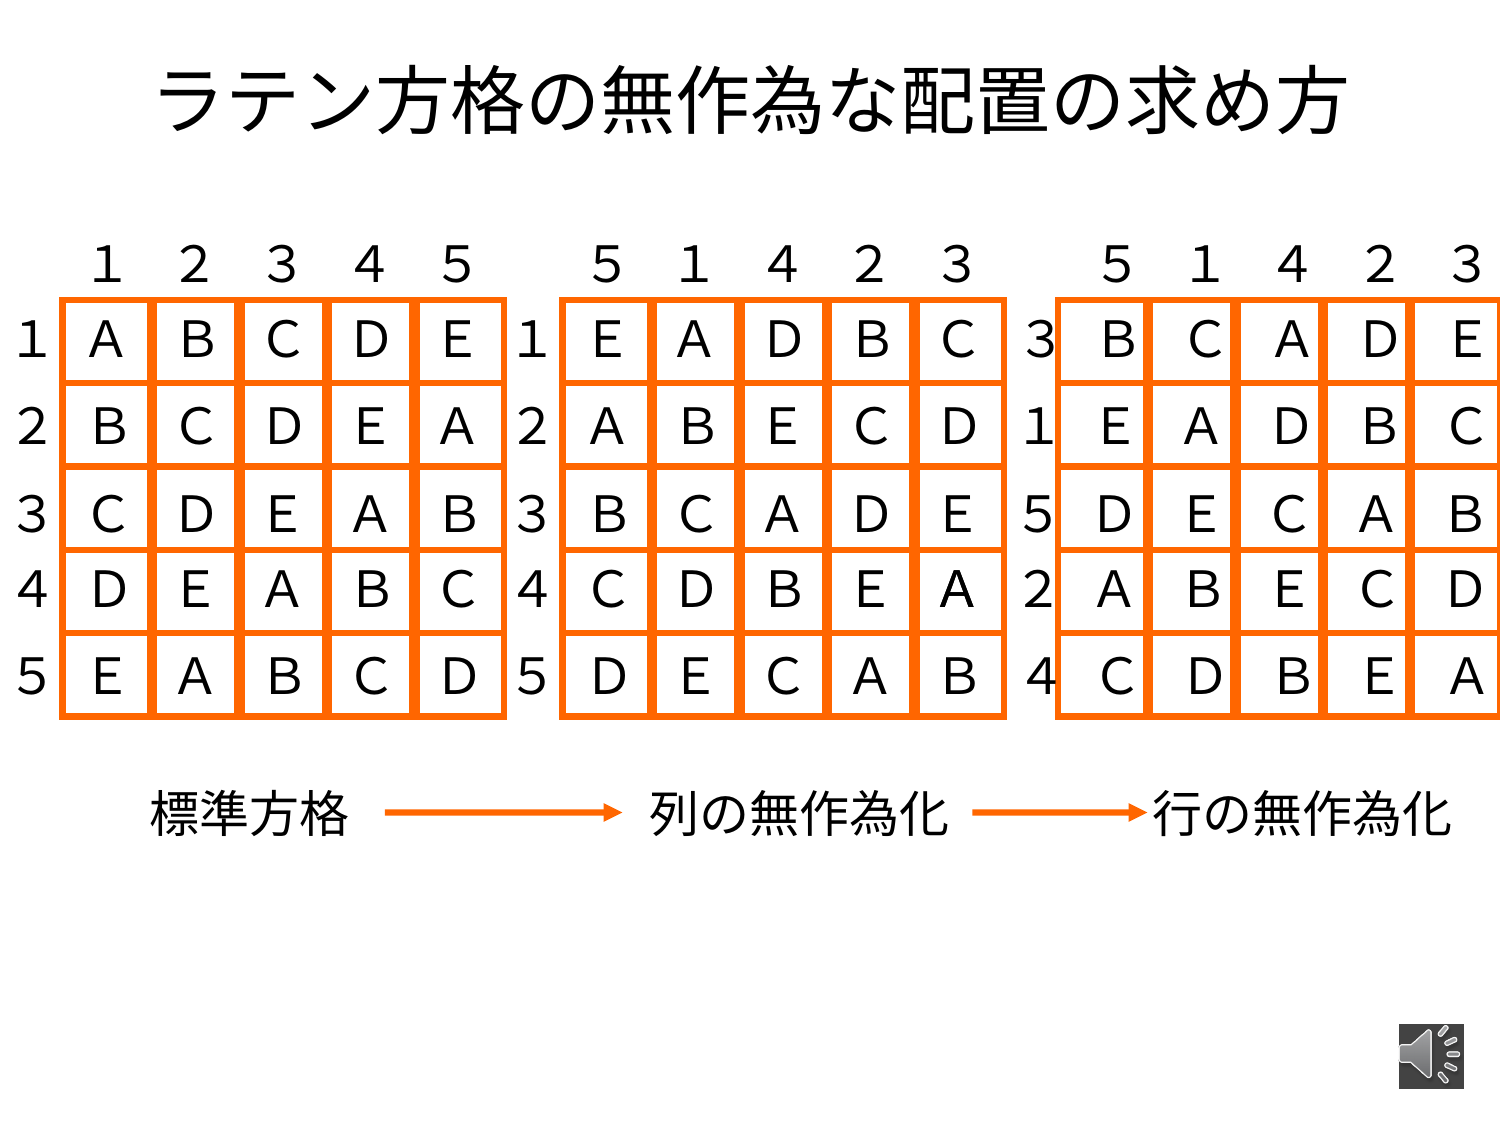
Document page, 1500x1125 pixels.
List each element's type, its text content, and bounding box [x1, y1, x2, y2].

text_box ３ [1005, 299, 1057, 375]
text_box ２ [509, 387, 557, 463]
text_box ２ [154, 224, 235, 298]
text_box ５ [0, 637, 57, 713]
text_box １ [0, 299, 61, 375]
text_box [562, 299, 1005, 717]
text_box ３ [242, 224, 322, 298]
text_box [62, 299, 505, 717]
text_box ４ [742, 224, 822, 298]
text_box ２ [1340, 224, 1421, 298]
text_box １ [1165, 224, 1246, 298]
title ラテン方格の無作為な配置の求め方 [75, 45, 1425, 153]
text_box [1058, 299, 1500, 717]
text_box １ [1009, 387, 1053, 463]
text_box [972, 806, 1148, 819]
text_box 列の無作為化 [635, 774, 965, 850]
text_box ５ [1009, 474, 1053, 549]
text_box １ [505, 299, 561, 375]
text_box １ [67, 224, 147, 298]
text_box ３ [509, 474, 557, 549]
text_box ４ [1009, 637, 1053, 713]
text_box ５ [1078, 224, 1158, 298]
text_box ２ [1009, 549, 1053, 625]
text_box ４ [329, 224, 410, 298]
text_box ３ [1428, 224, 1500, 299]
text_box ４ [1253, 224, 1333, 298]
text_box ４ [0, 549, 57, 625]
text_box ５ [567, 224, 647, 298]
text_box 標準方格 [135, 774, 365, 850]
text_box ２ [829, 224, 910, 298]
text_box 行の無作為化 [1137, 774, 1468, 850]
text_box ３ [917, 224, 997, 298]
text_box [384, 806, 623, 819]
picture [1397, 1022, 1465, 1090]
text_box ５ [417, 224, 497, 298]
text_box ３ [0, 474, 57, 549]
text_box ５ [509, 637, 557, 713]
text_box ２ [0, 387, 57, 463]
text_box ４ [509, 549, 557, 625]
text_box １ [654, 224, 735, 298]
